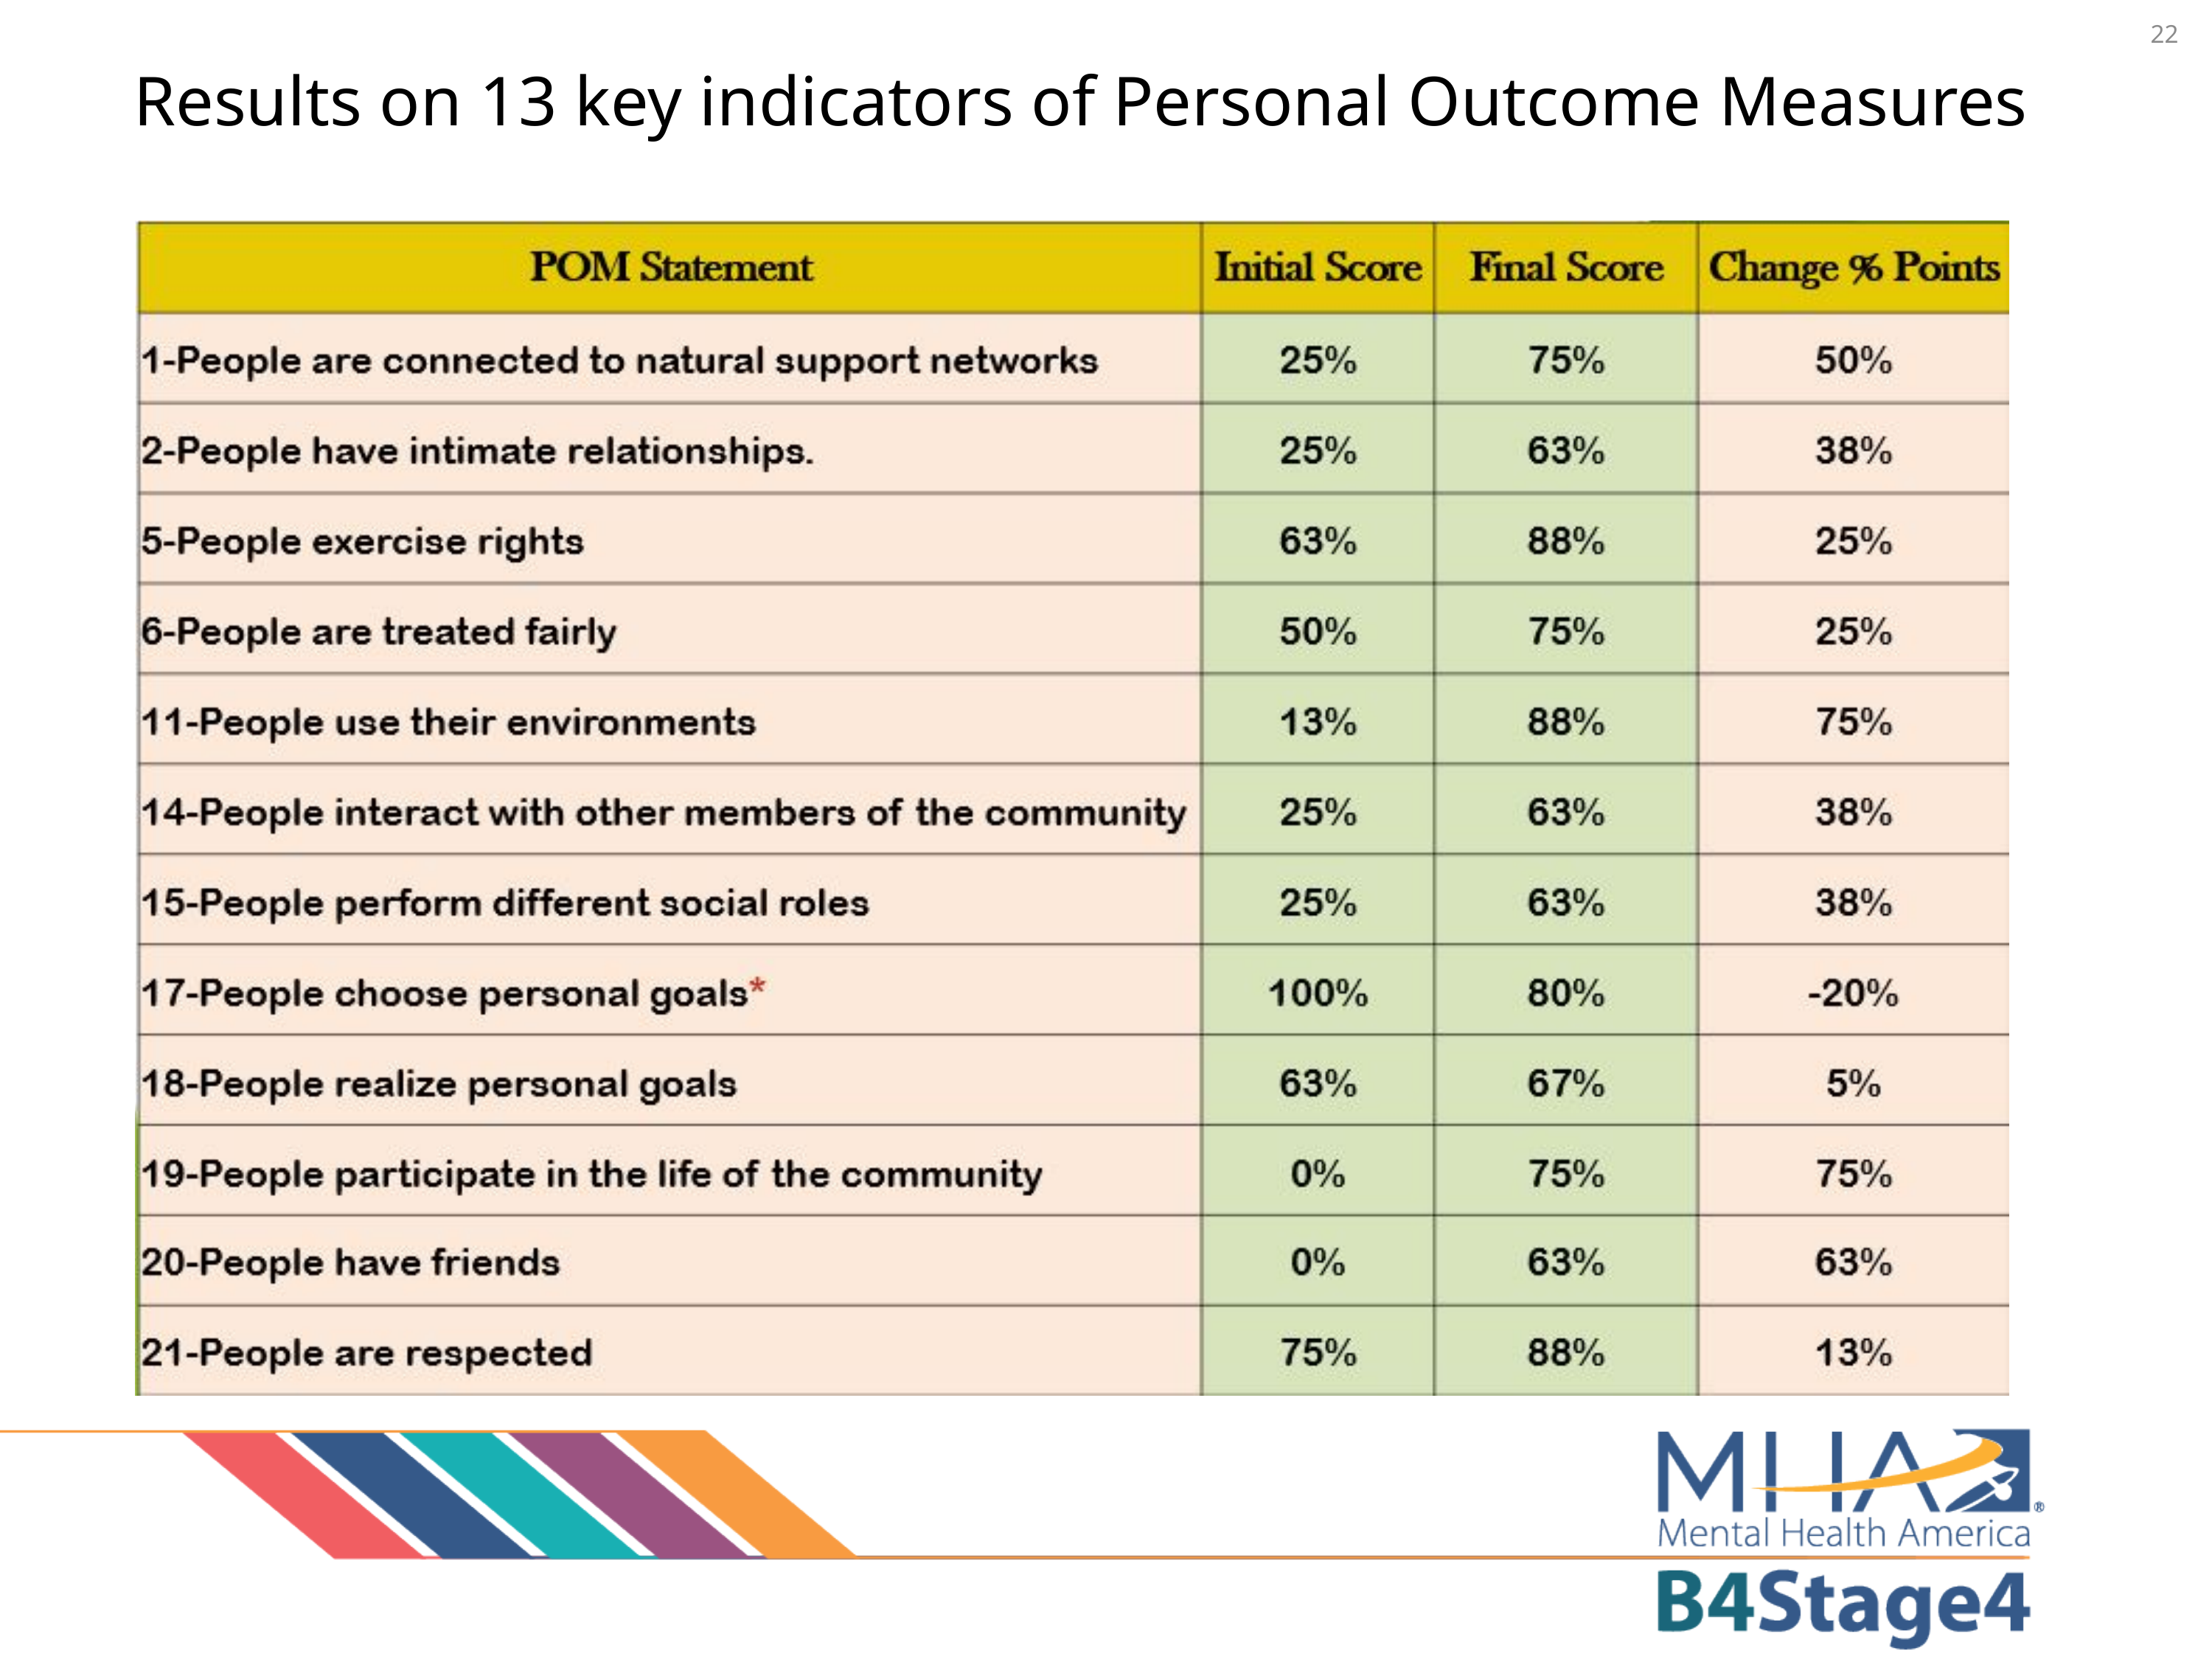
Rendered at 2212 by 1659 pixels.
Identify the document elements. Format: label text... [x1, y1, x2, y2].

slide_number 22 [2117, 0, 2212, 70]
text_box Results on 13 key indicators of Personal Outcome Measures [122, 52, 2077, 145]
picture [0, 0, 2212, 1659]
